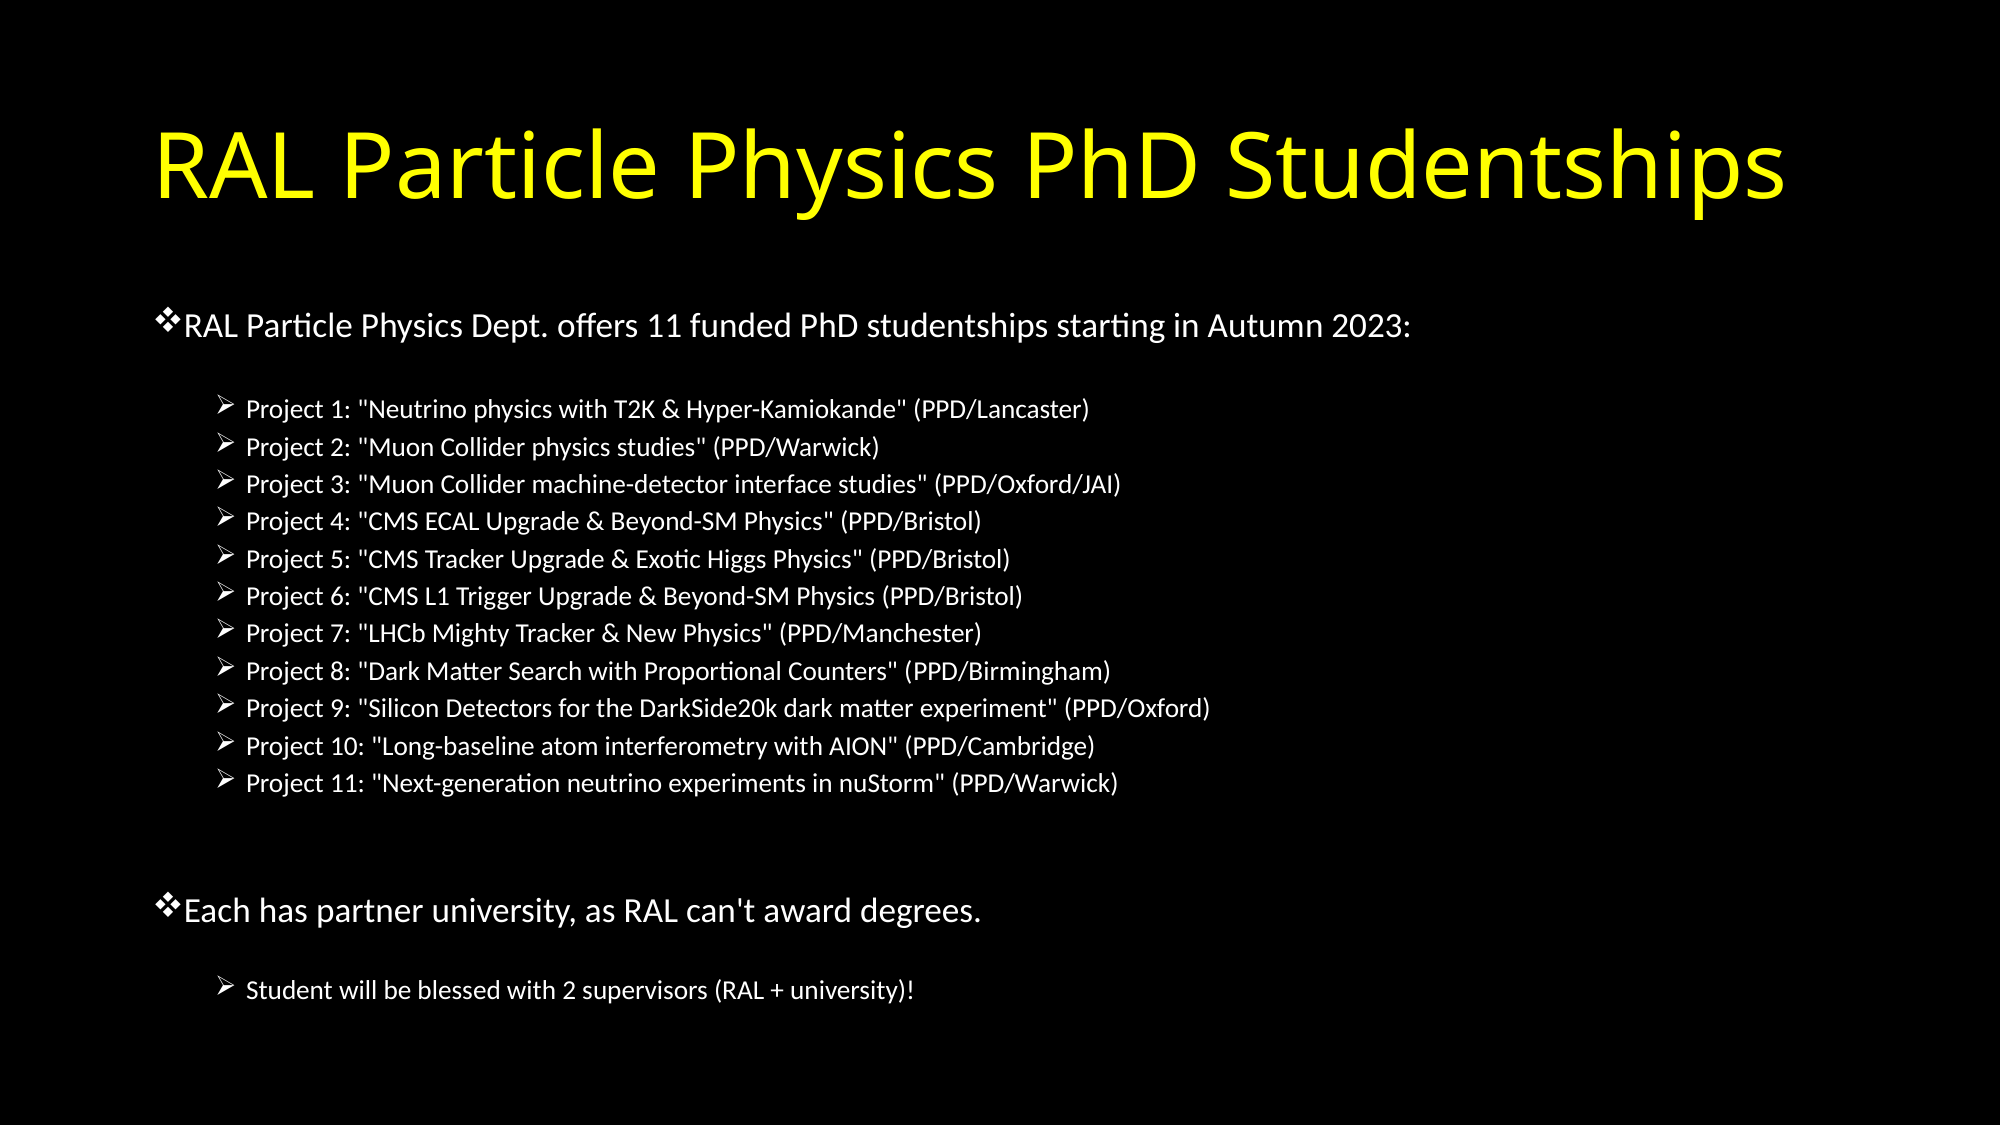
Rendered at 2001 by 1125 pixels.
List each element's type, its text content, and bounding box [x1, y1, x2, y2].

list RAL Particle Physics Dept. offers 11 funded PhD studentships starting in Autumn 2023: Project 1: "Neutrino physics with T2K & Hyper-Kamiokande" (PPD/Lancaster)​ Project 2: "Muon Collider physics studies" (PPD/Warwick) Project 3: "Muon Collider machine-detector interface studies" (PPD/Oxford/JAI)​ Project 4: "CMS ECAL Upgrade & Beyond-SM Physics" (PPD/Bristol) Project 5: "CMS Tracker Upgrade & Exotic Higgs Physics" (PPD/Bristol)​ Project 6: "CMS L1 Trigger Upgrade & Beyond-SM Physics (PPD/Bristol)​​ Project 7: "LHCb Mighty Tracker & New Physics" (PPD/Manchester) Project 8: "Dark Matter Search with Proportional Counters" (​PPD/Birmingham)​​ Project 9: "Silicon Detectors for the DarkSide20k dark matter experiment" (PPD/Oxford) Project 10: "Long-baseline atom interferometry with AION" (PPD/Cambridge)​ Project 11: "Next-generation neutrino experiments in nuStorm" (PPD/Warwick)​ Each has partner university, as RAL can't award degrees. Student will be blessed with 2 supervisors (RAL + university)! [137, 299, 1863, 1014]
title RAL Particle Physics PhD Studentships [137, 59, 1863, 278]
